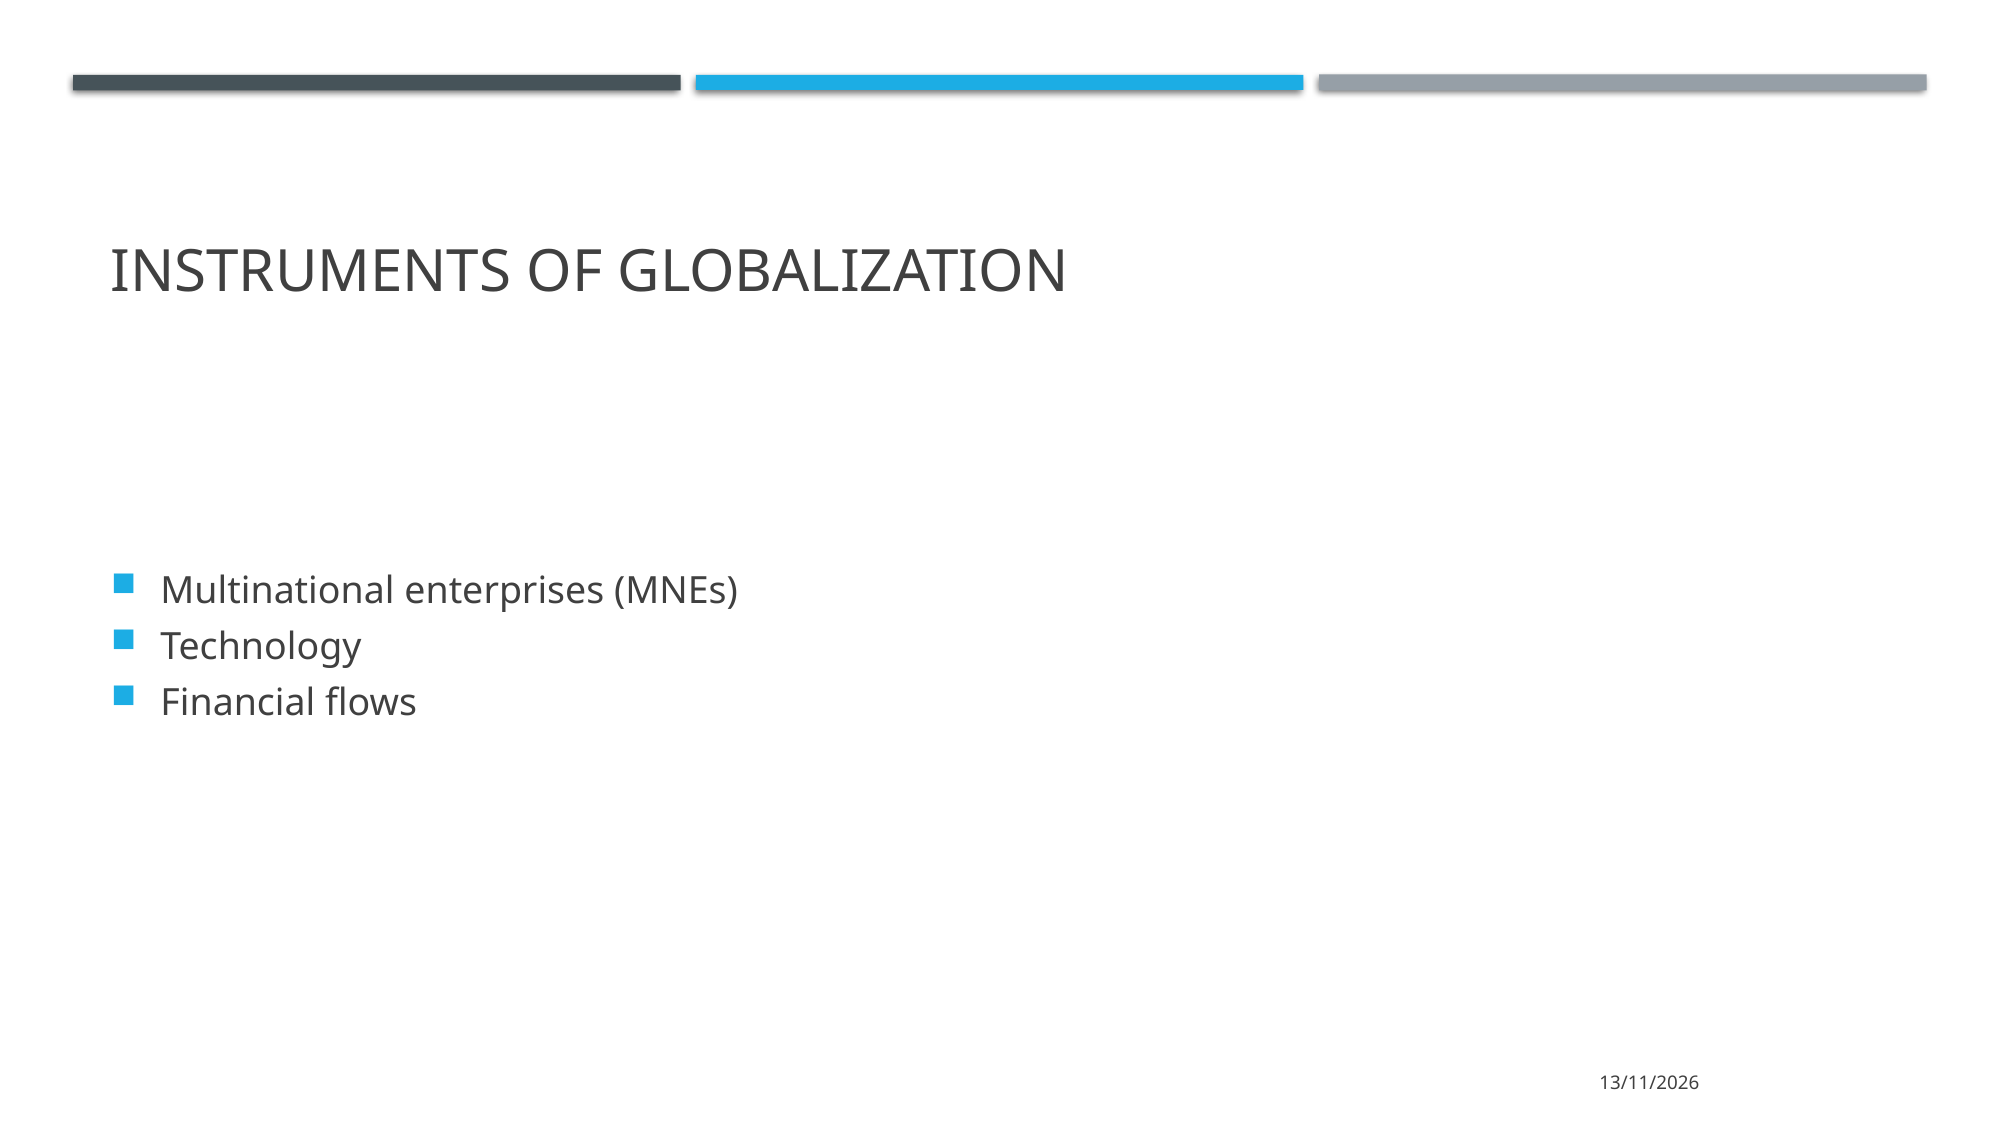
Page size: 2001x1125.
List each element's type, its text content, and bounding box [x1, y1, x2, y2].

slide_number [1247, 1053, 1715, 1114]
list Multinational enterprises (MNEs) Technology Financial flows [95, 383, 1905, 981]
title INSTRUMENTS of globalization [95, 115, 1905, 311]
